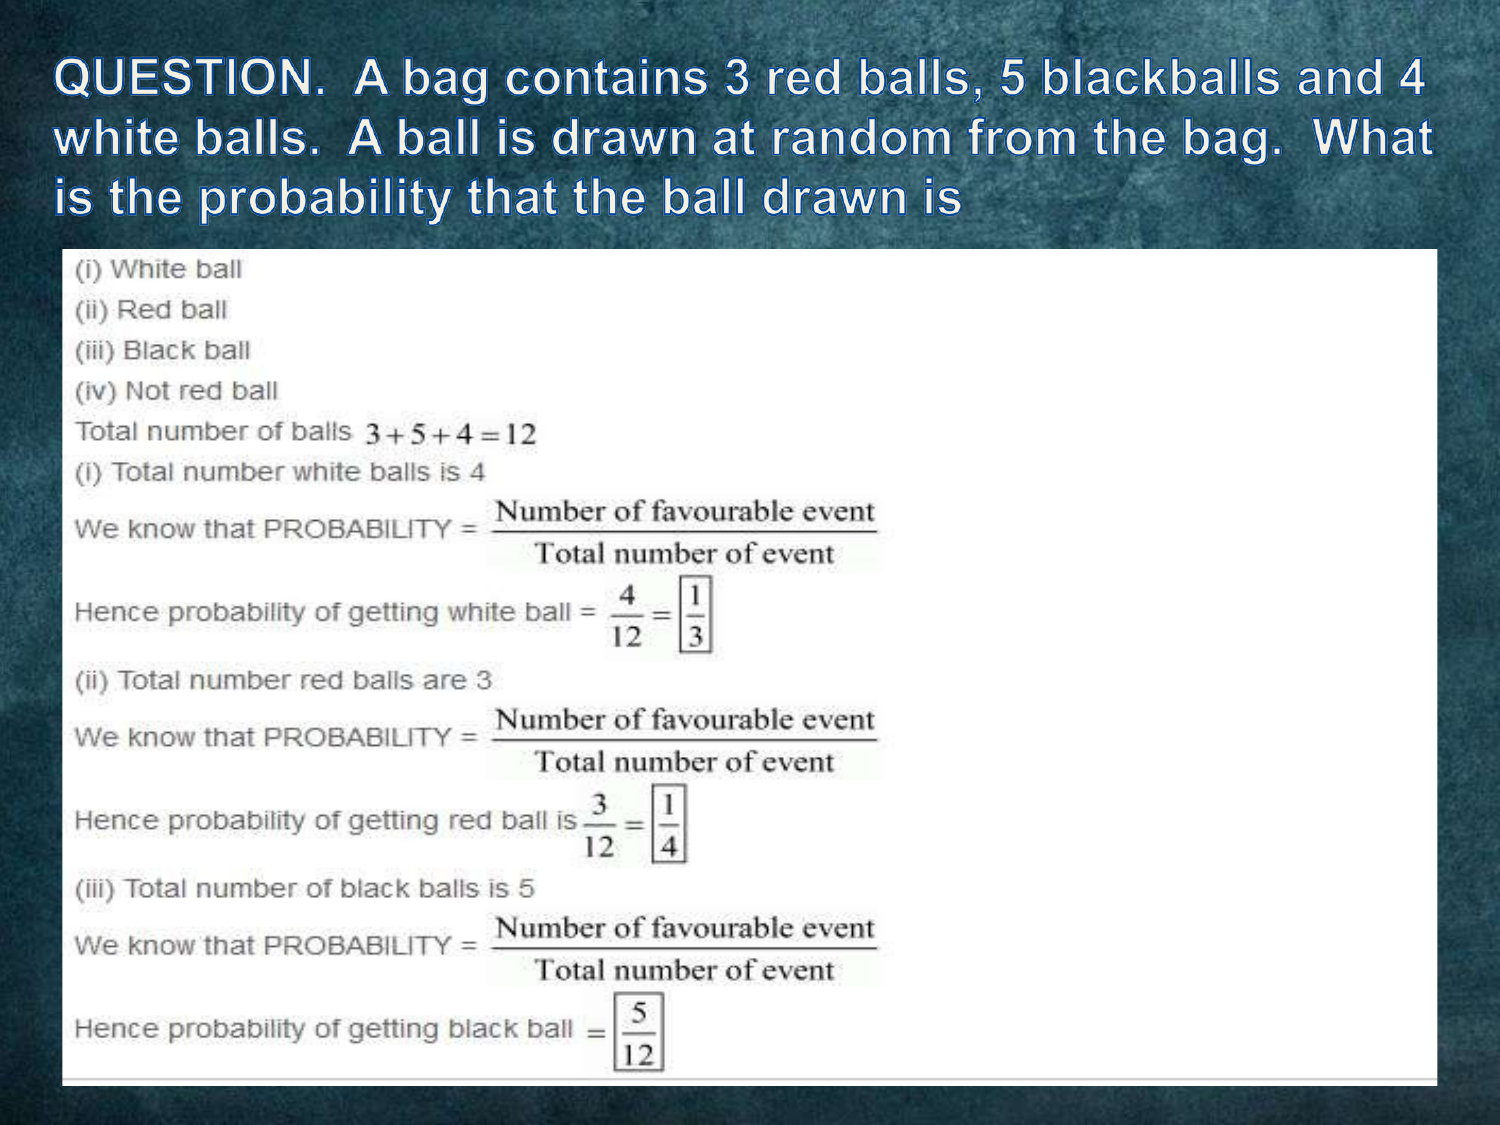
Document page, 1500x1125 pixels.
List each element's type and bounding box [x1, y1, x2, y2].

text_box [62, 249, 1438, 1086]
picture [0, 0, 1500, 1125]
text_box [49, 53, 1439, 230]
